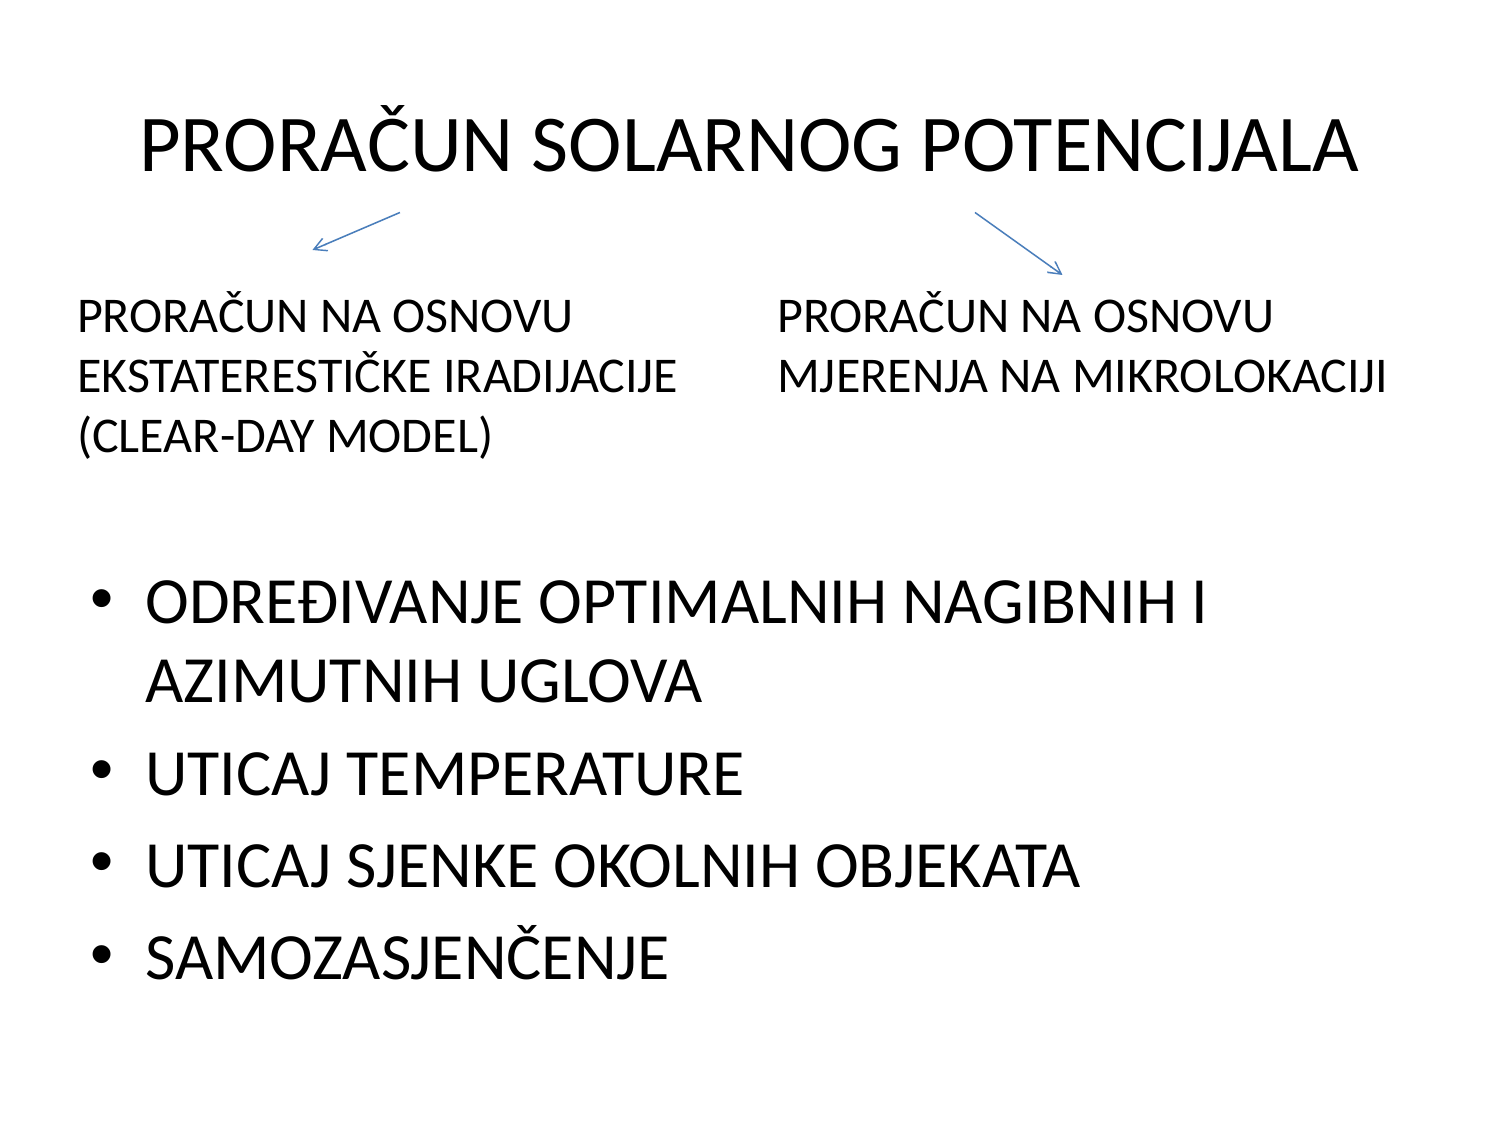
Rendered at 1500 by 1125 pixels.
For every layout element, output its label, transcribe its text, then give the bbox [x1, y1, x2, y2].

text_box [974, 212, 1063, 276]
text_box PRORAČUN NA OSNOVU EKSTATERESTIČKE IRADIJACIJE (CLEAR-DAY MODEL) [62, 274, 725, 470]
list ODREĐIVANJE OPTIMALNIH NAGIBNIH I AZIMUTNIH UGLOVA UTICAJ TEMPERATURE UTICAJ SJENKE OKOLNIH OBJEKATA SAMOZASJENČENJE [75, 549, 1425, 1005]
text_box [312, 212, 401, 251]
text_box PRORAČUN NA OSNOVU MJERENJA NA MIKROLOKACIJI [762, 274, 1425, 410]
title PRORAČUN SOLARNOG POTENCIJALA [75, 45, 1425, 233]
